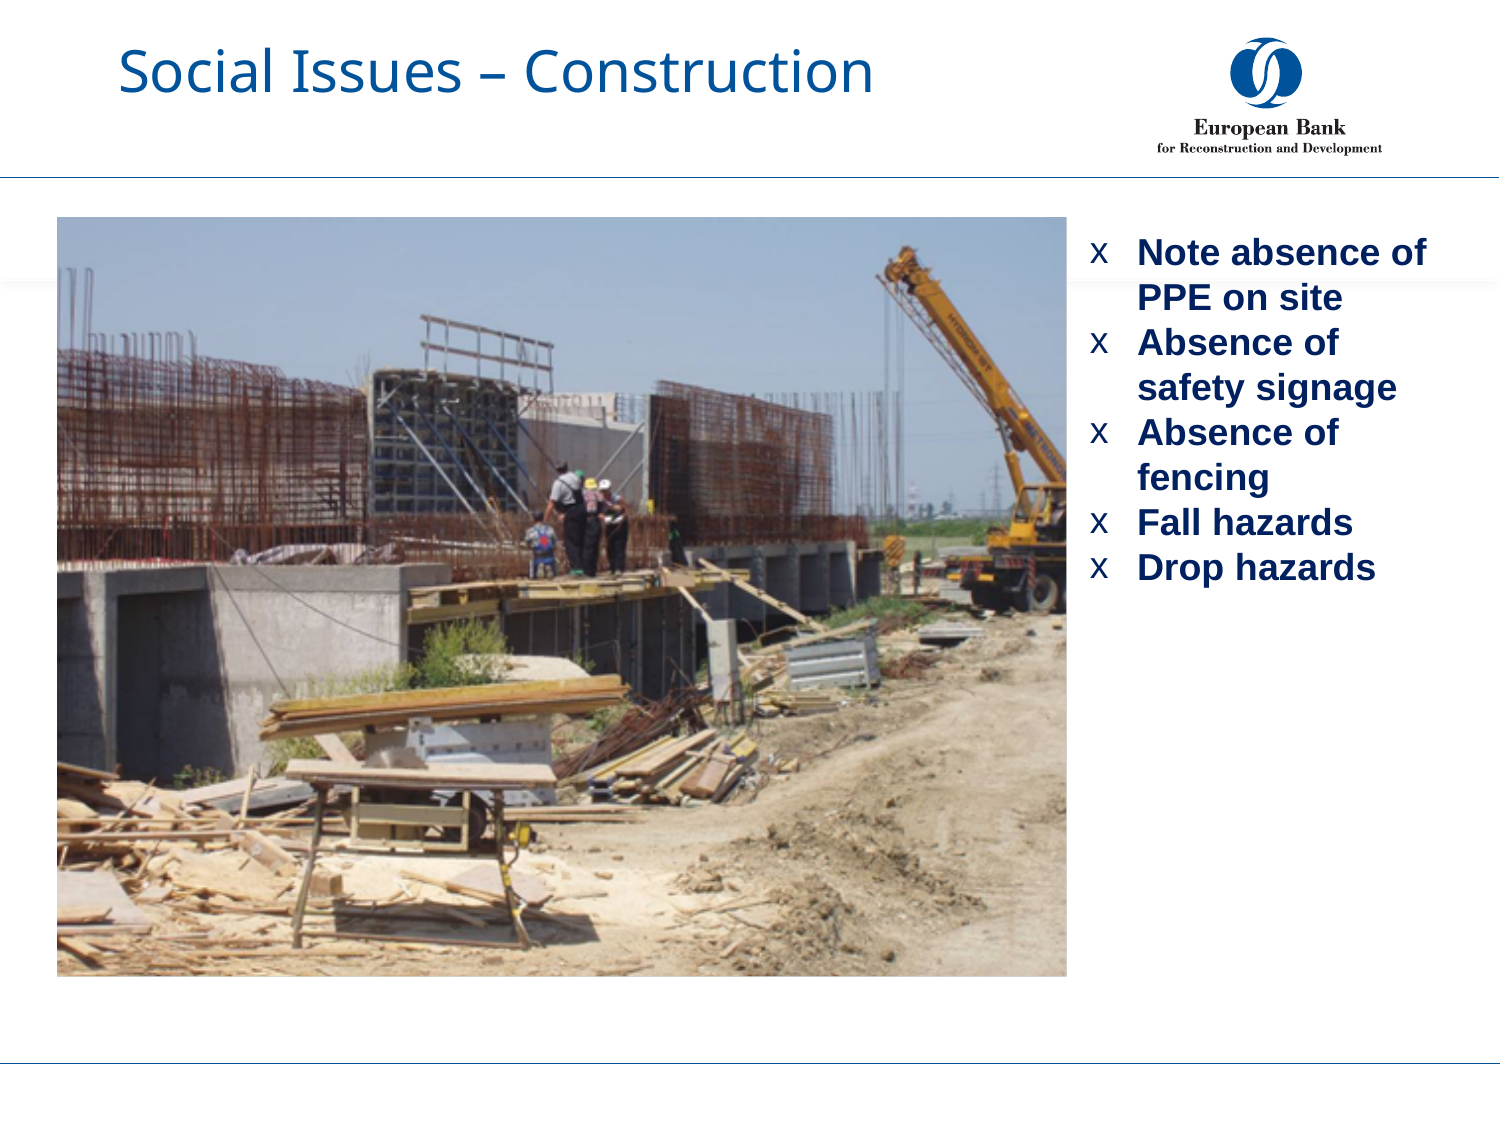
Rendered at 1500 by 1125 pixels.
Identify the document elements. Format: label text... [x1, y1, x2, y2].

footer [0, 1062, 1500, 1125]
text_box Note absence of PPE on site Absence of safety signage Absence of fencing Fall hazards Drop hazards [1075, 220, 1465, 596]
title Social Issues – Construction [118, 0, 1158, 140]
picture [57, 216, 1069, 979]
